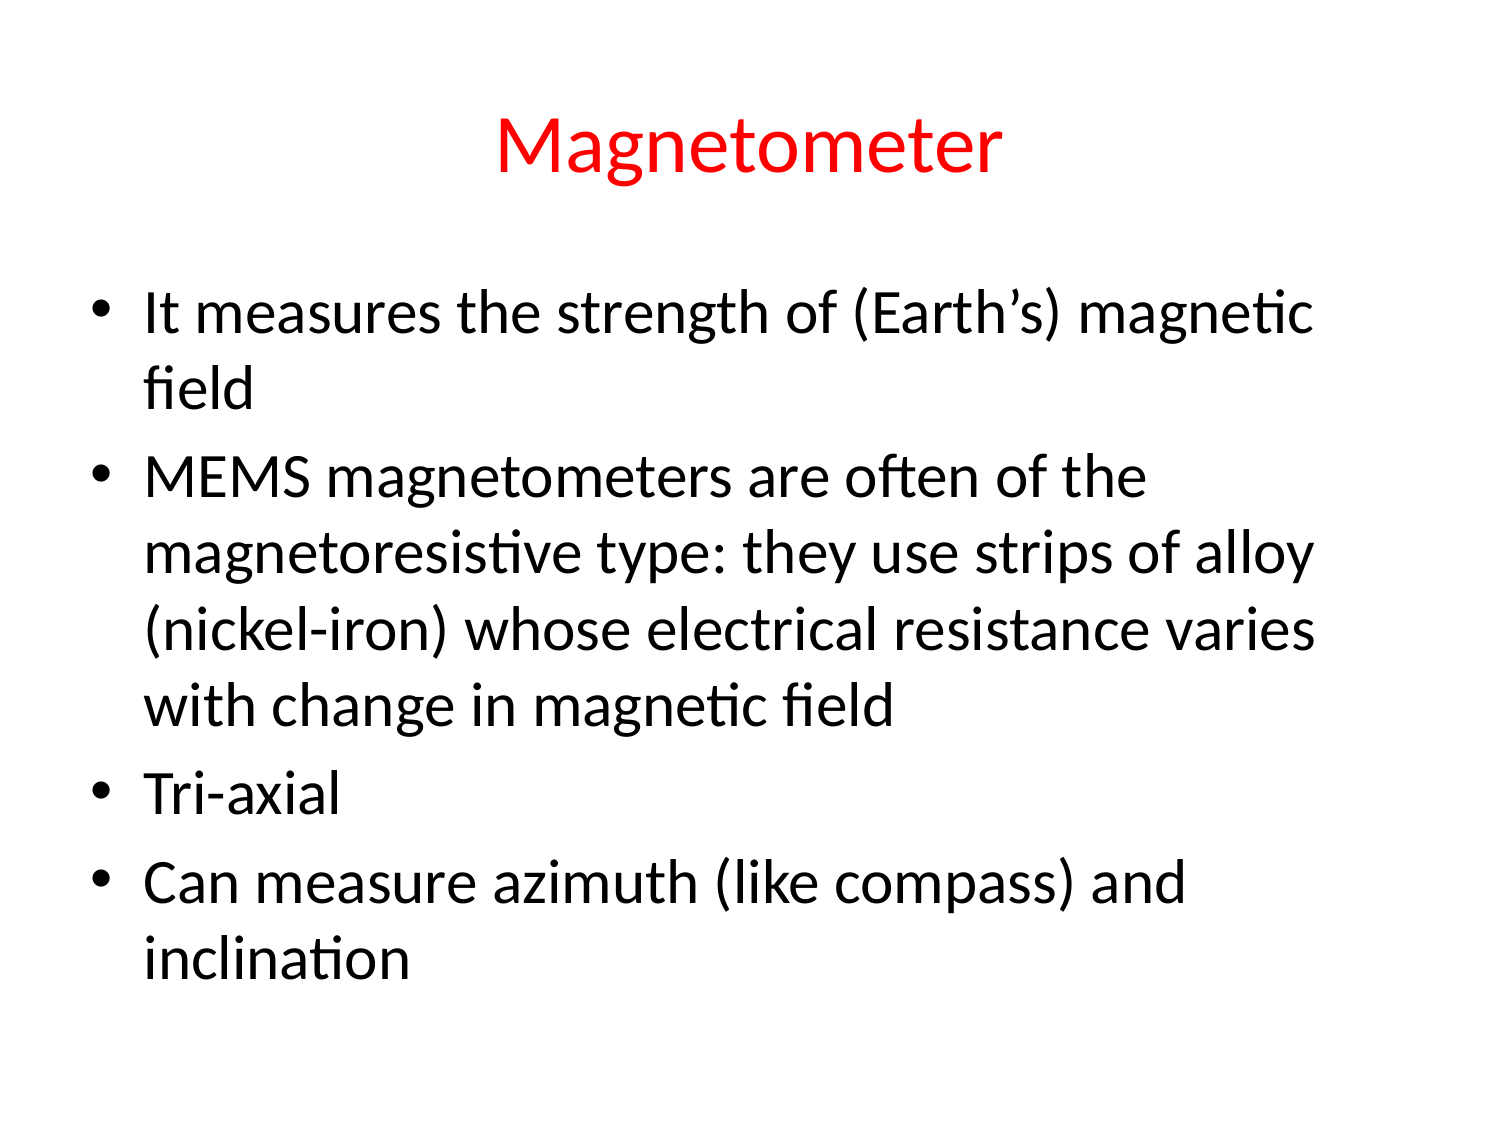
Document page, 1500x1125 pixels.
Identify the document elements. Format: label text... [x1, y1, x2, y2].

list It measures the strength of (Earth’s) magnetic field MEMS magnetometers are often of the magnetoresistive type: they use strips of alloy (nickel-iron) whose electrical resistance varies with change in magnetic field Tri-axial Can measure azimuth (like compass) and inclination [75, 262, 1425, 1005]
title Magnetometer [75, 45, 1425, 233]
